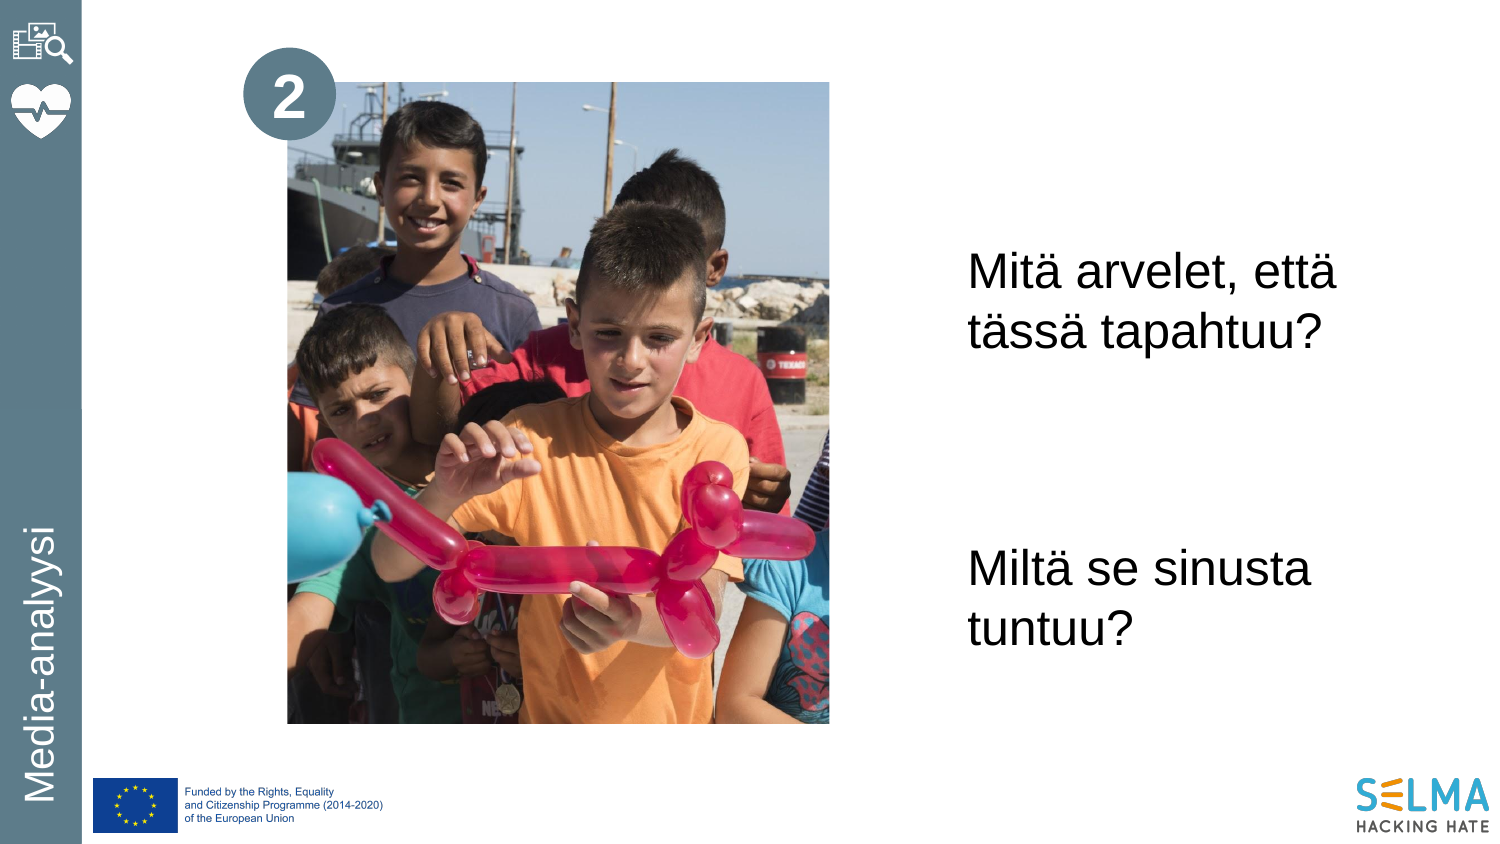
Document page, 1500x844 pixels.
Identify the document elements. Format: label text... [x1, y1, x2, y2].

picture [0, 0, 82, 409]
picture [287, 81, 830, 724]
text_box Media-analyysi [4, 478, 71, 821]
text_box [0, 409, 82, 844]
picture [93, 778, 383, 833]
picture [1357, 778, 1489, 833]
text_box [951, 222, 1445, 586]
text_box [243, 40, 337, 141]
